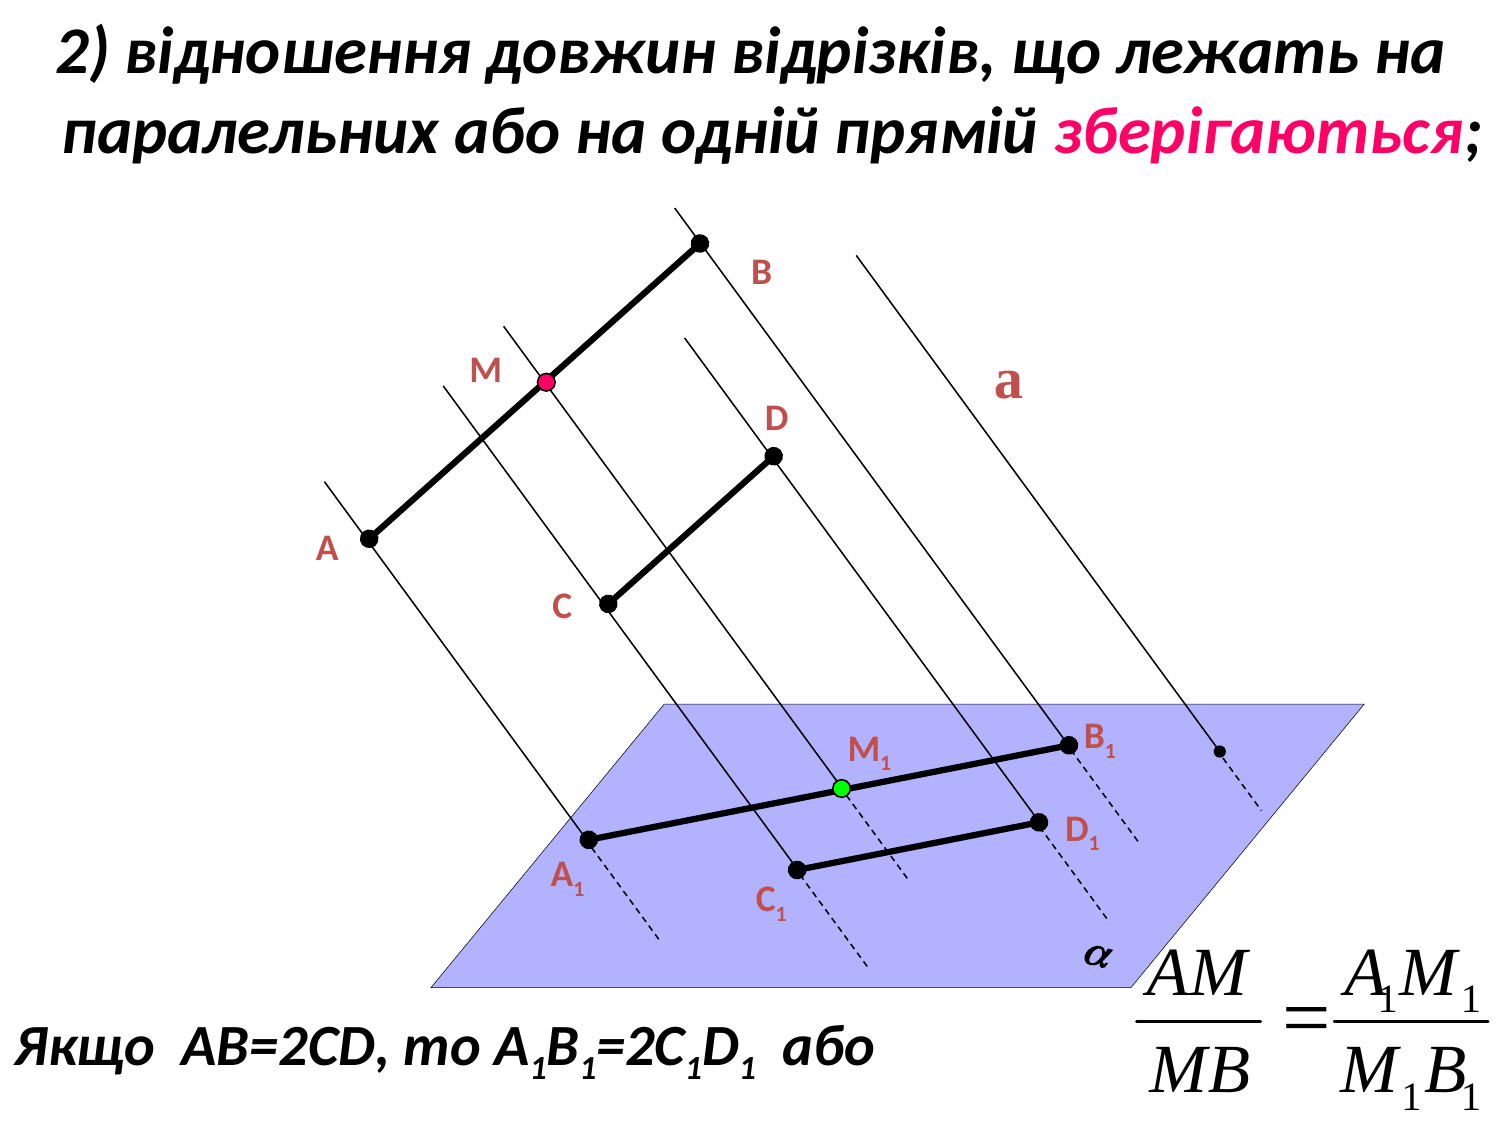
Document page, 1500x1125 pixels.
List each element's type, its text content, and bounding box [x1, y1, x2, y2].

text_box [552, 237, 707, 375]
text_box Якщо АВ=2CD, то А1В1=2C1D1 або [0, 999, 1089, 1094]
text_box D1 [1050, 796, 1170, 863]
text_box [602, 450, 780, 610]
text_box [832, 782, 851, 798]
text_box [363, 398, 528, 545]
text_box М [454, 337, 538, 398]
text_box [537, 373, 556, 392]
text_box [944, 739, 1069, 771]
text_box A1 [535, 841, 635, 908]
text_box B [736, 239, 796, 299]
text_box D [750, 385, 810, 446]
text_box B1 [1069, 704, 1177, 770]
text_box [582, 791, 833, 841]
text_box  [1062, 910, 1138, 988]
text_box [430, 704, 1365, 988]
text_box [856, 255, 1226, 758]
text_box A [301, 515, 361, 576]
text_box C1 [741, 866, 840, 933]
text_box а [979, 332, 1027, 418]
text_box [888, 816, 1046, 853]
text_box 2) відношення довжин відрізків, що лежать на паралельних або на одній прямій зберігаються; [0, 0, 1500, 175]
text_box C [537, 574, 597, 634]
text_box М1 [832, 716, 944, 782]
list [1124, 929, 1500, 1125]
